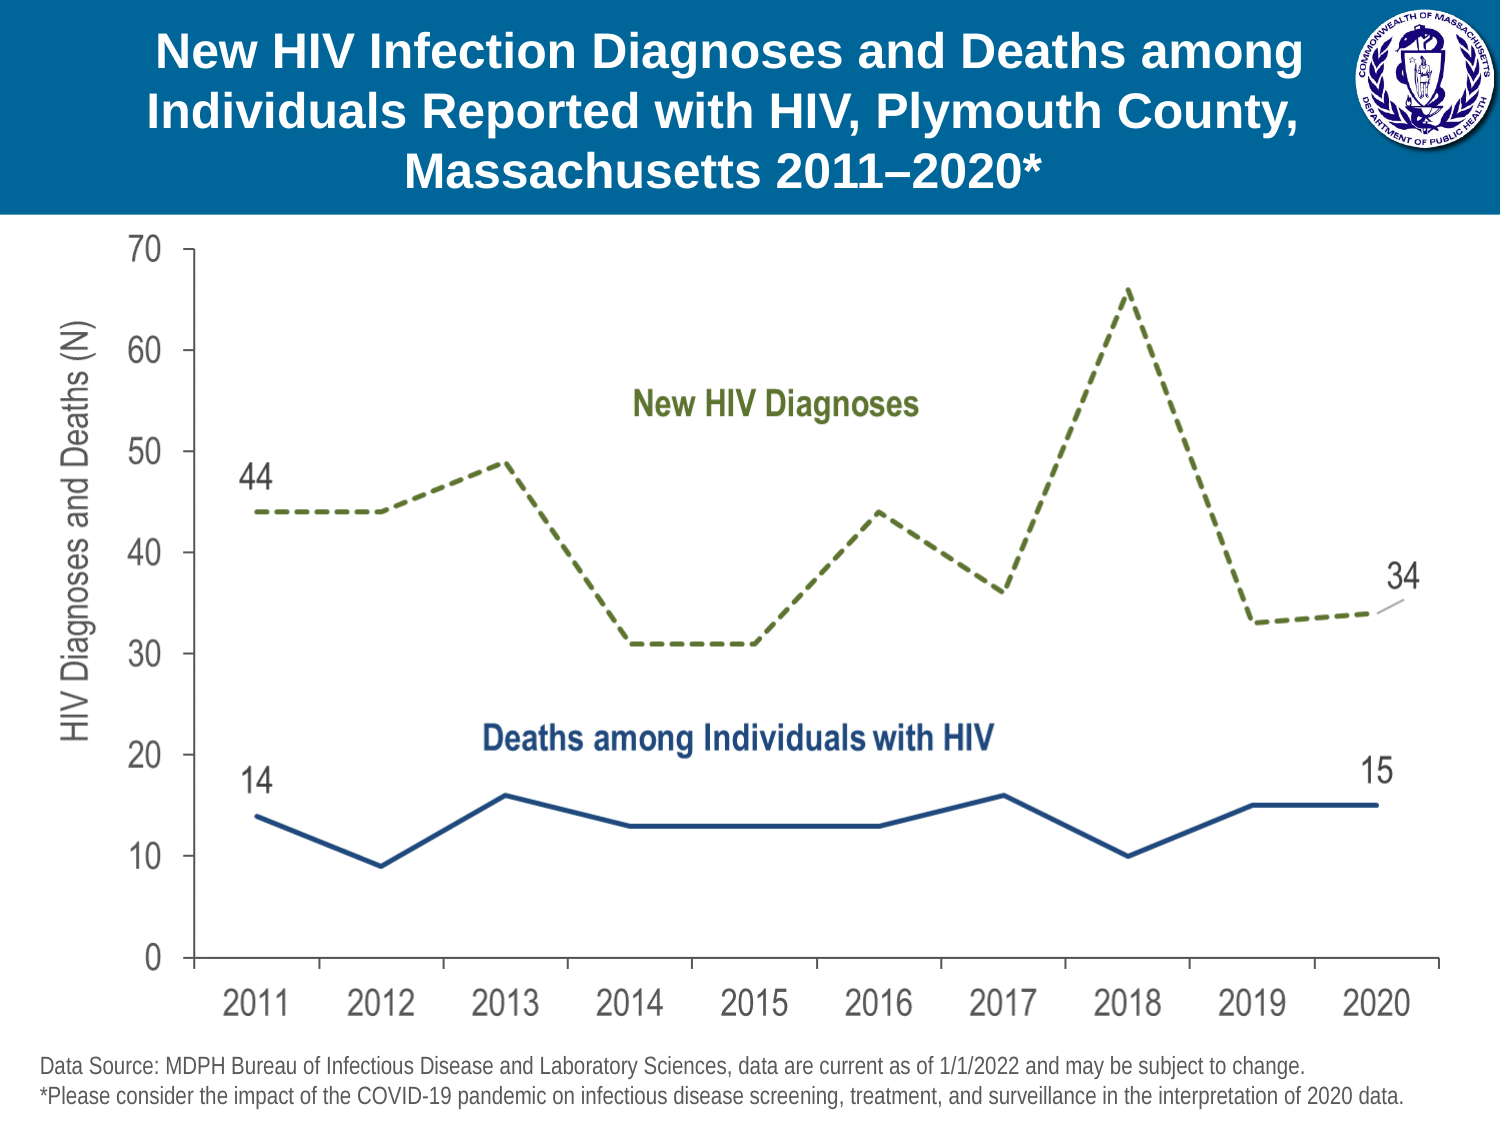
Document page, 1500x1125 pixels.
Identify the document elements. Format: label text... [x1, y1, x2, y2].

picture [24, 223, 1463, 1043]
text_box Data Source: MDPH Bureau of Infectious Disease and Laboratory Sciences, data are current as of 1/1/2022 and may be subject to change. *Please consider the impact of the COVID-19 pandemic on infectious disease screening, treatment, and surveillance in the interpretation of 2020 data. [24, 1042, 1475, 1117]
title New HIV Infection Diagnoses and Deaths among Individuals Reported with HIV, Plymouth County, Massachusetts 2011–2020* [85, 15, 1361, 203]
picture [1361, 10, 1494, 148]
